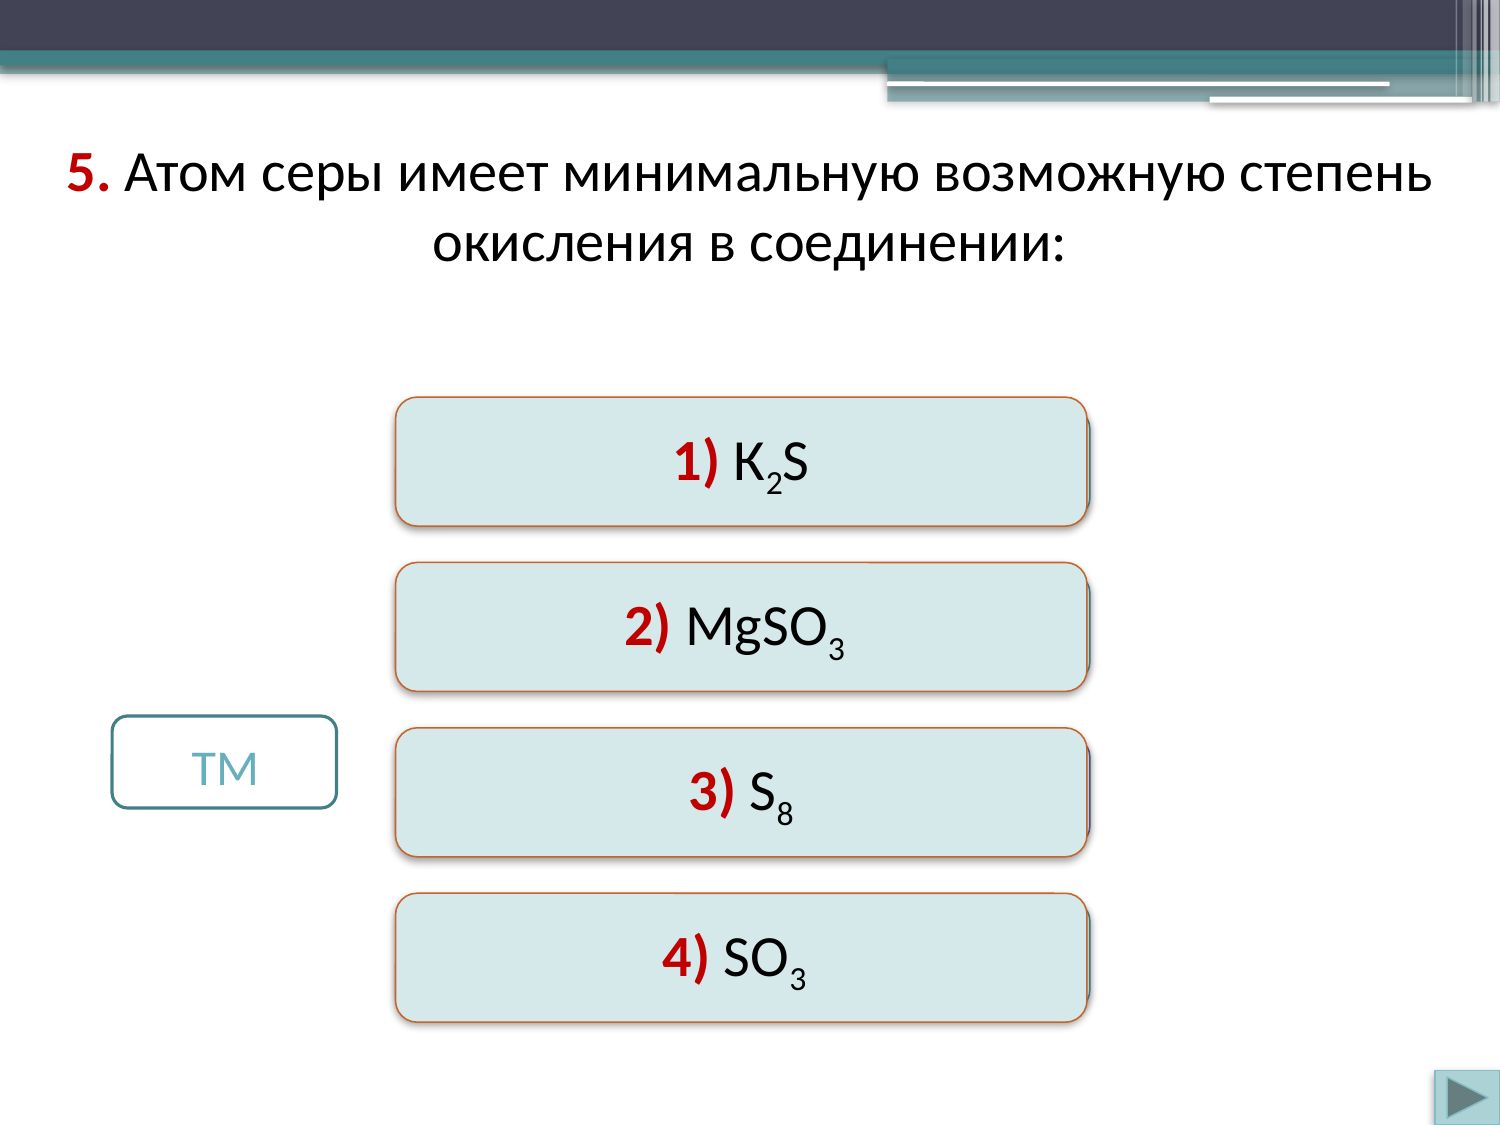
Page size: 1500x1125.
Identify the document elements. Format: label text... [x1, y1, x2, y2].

text_box [1434, 1070, 1500, 1125]
text_box 3) S8 [394, 727, 1088, 858]
text_box 5. Атом серы имеет минимальную возможную степень окисления в соединении: [0, 125, 1500, 351]
text_box [0, 70, 1500, 125]
text_box 2) MgSO3 [394, 561, 1088, 693]
text_box ТМ [110, 714, 339, 810]
text_box 1) К2S [394, 396, 1088, 527]
text_box 4) SO3 [394, 892, 1088, 1023]
